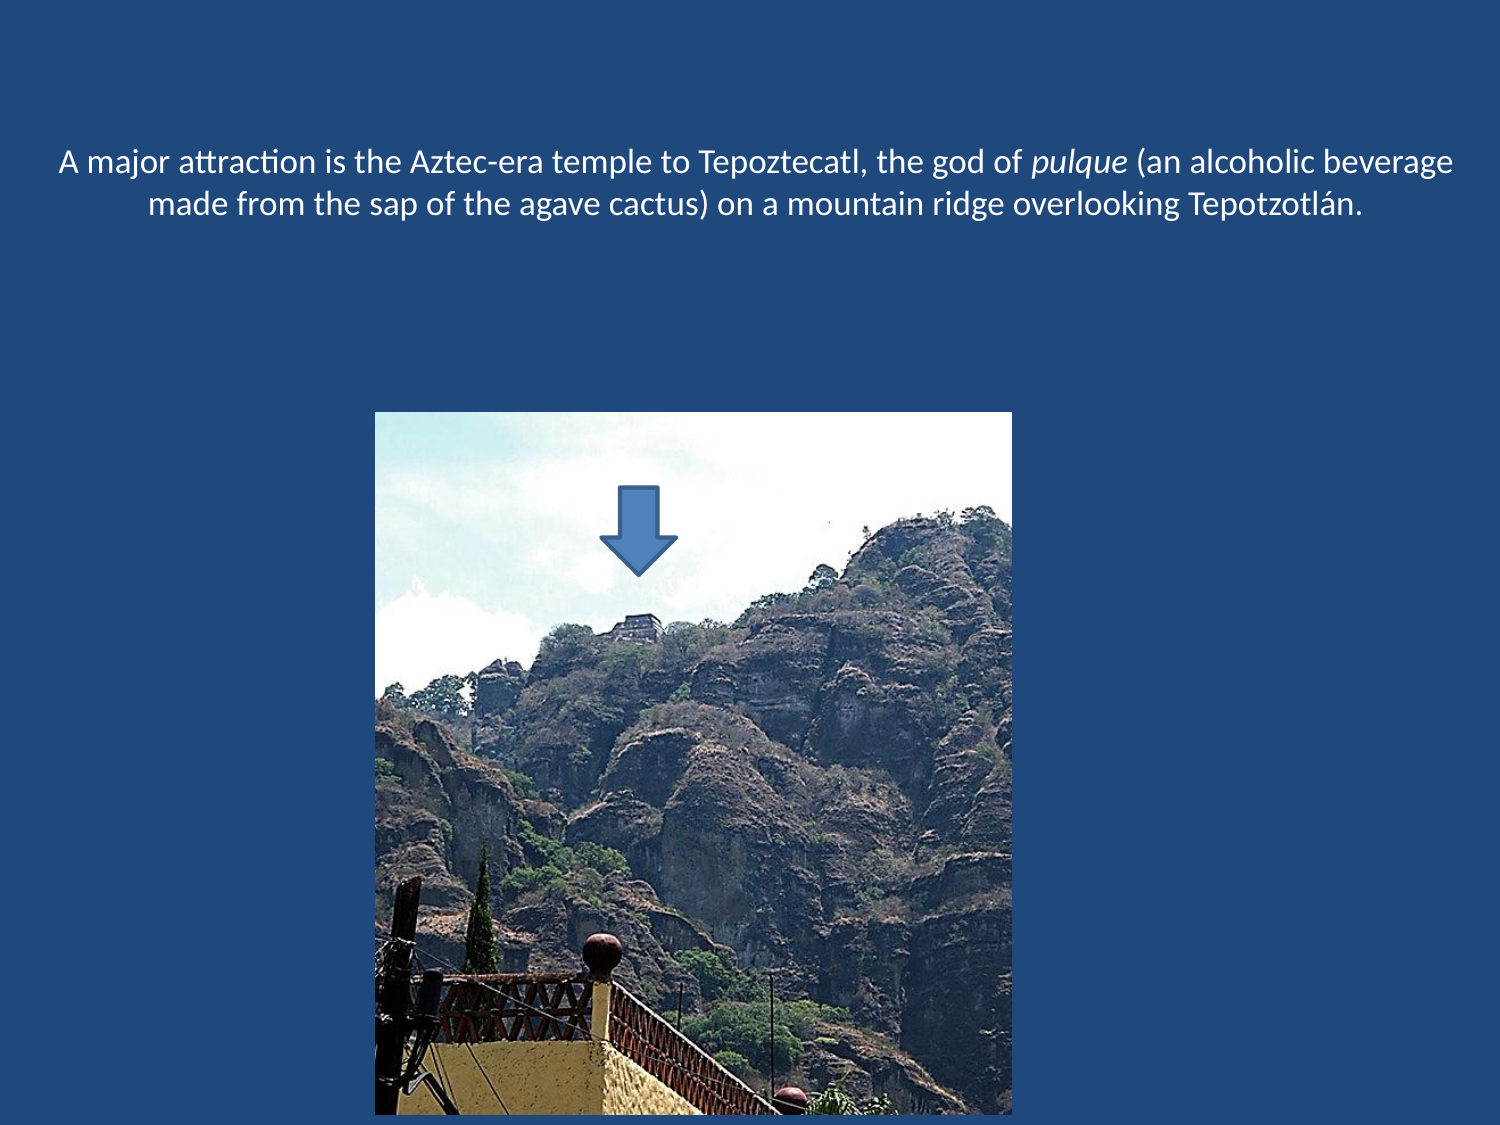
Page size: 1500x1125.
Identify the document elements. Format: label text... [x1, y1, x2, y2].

title A major attraction is the Aztec-era temple to Tepoztecatl, the god of pulque (an alcoholic beverage made from the sap of the agave cactus) on a mountain ridge overlooking Tepotzotlán. [37, 24, 1475, 233]
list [374, 412, 1012, 1115]
